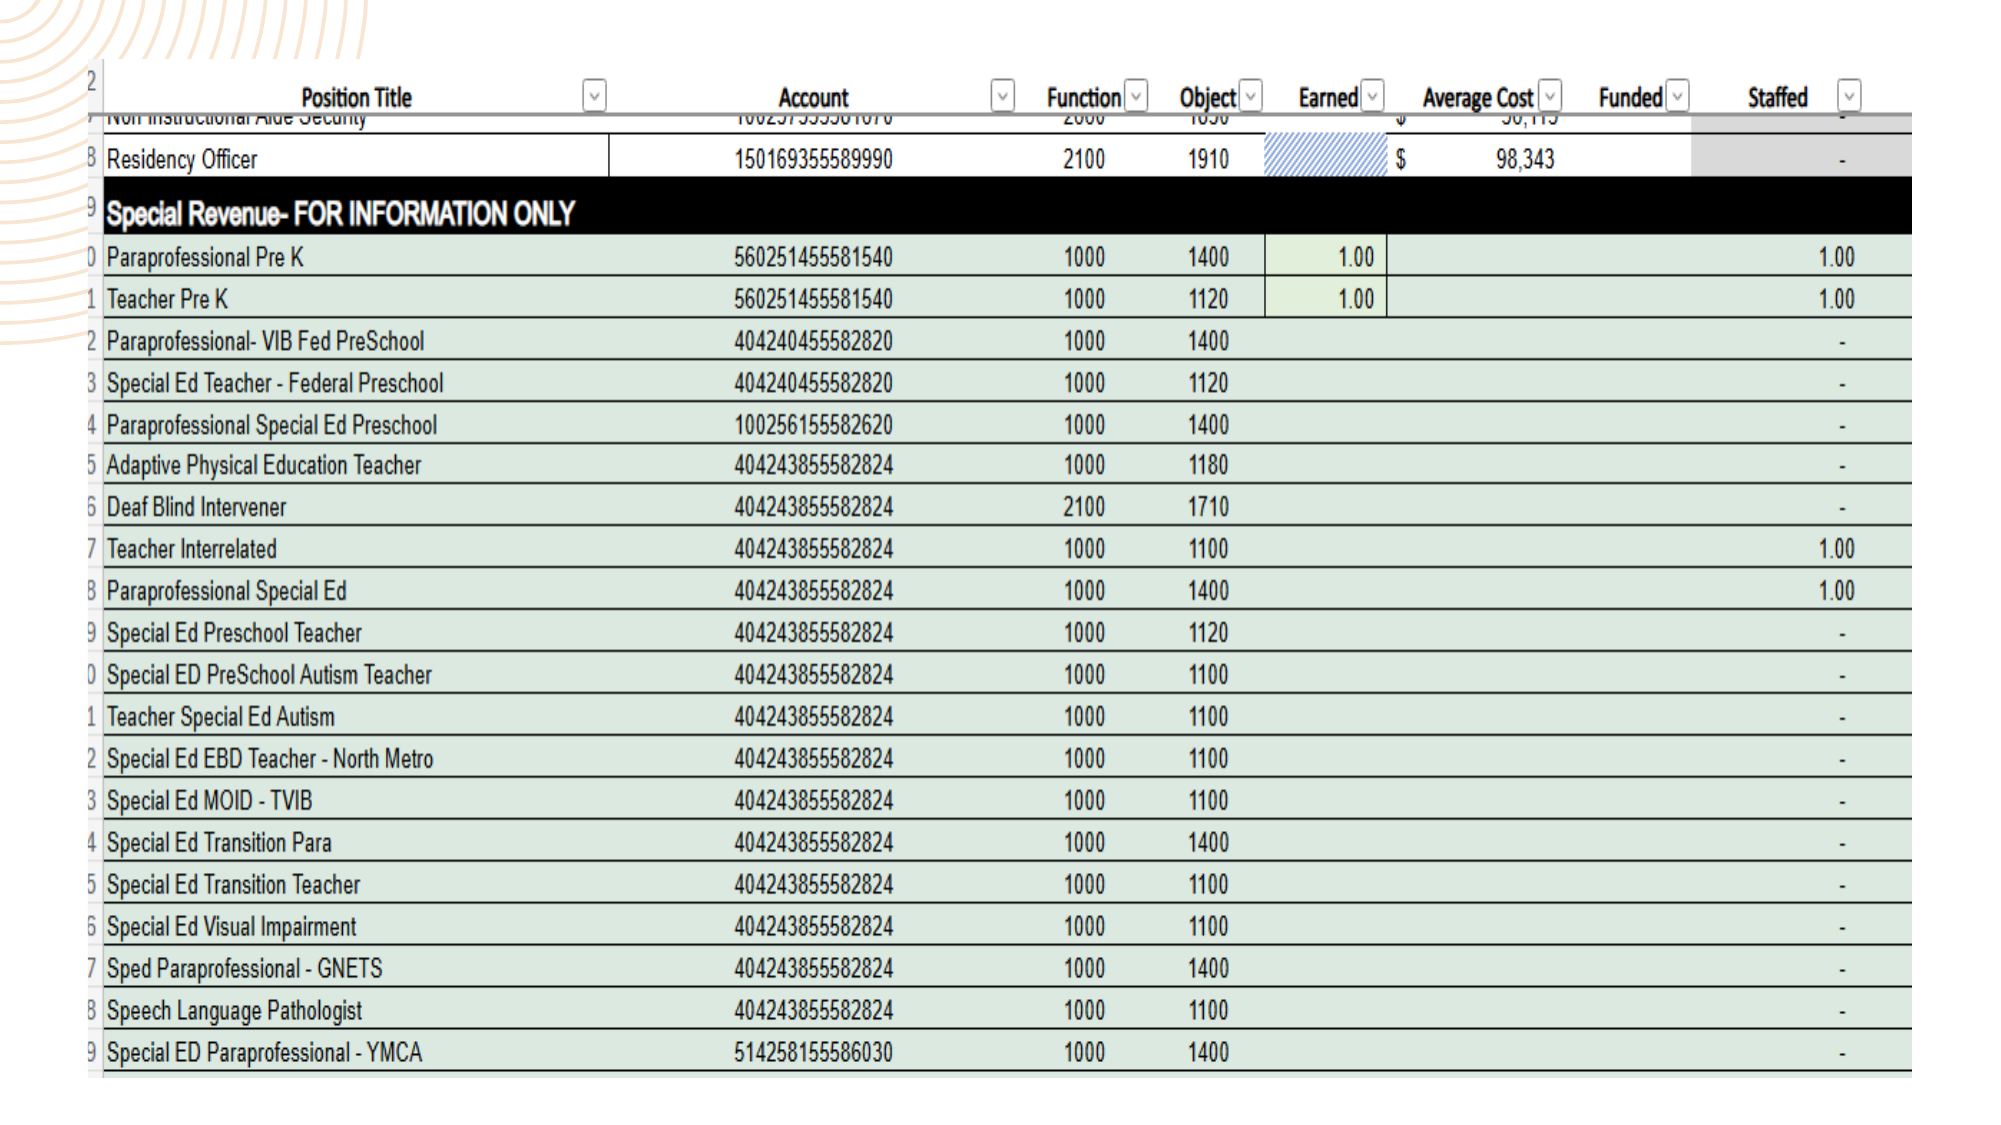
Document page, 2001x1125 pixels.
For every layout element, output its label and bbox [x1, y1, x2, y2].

list [87, 59, 1912, 1078]
